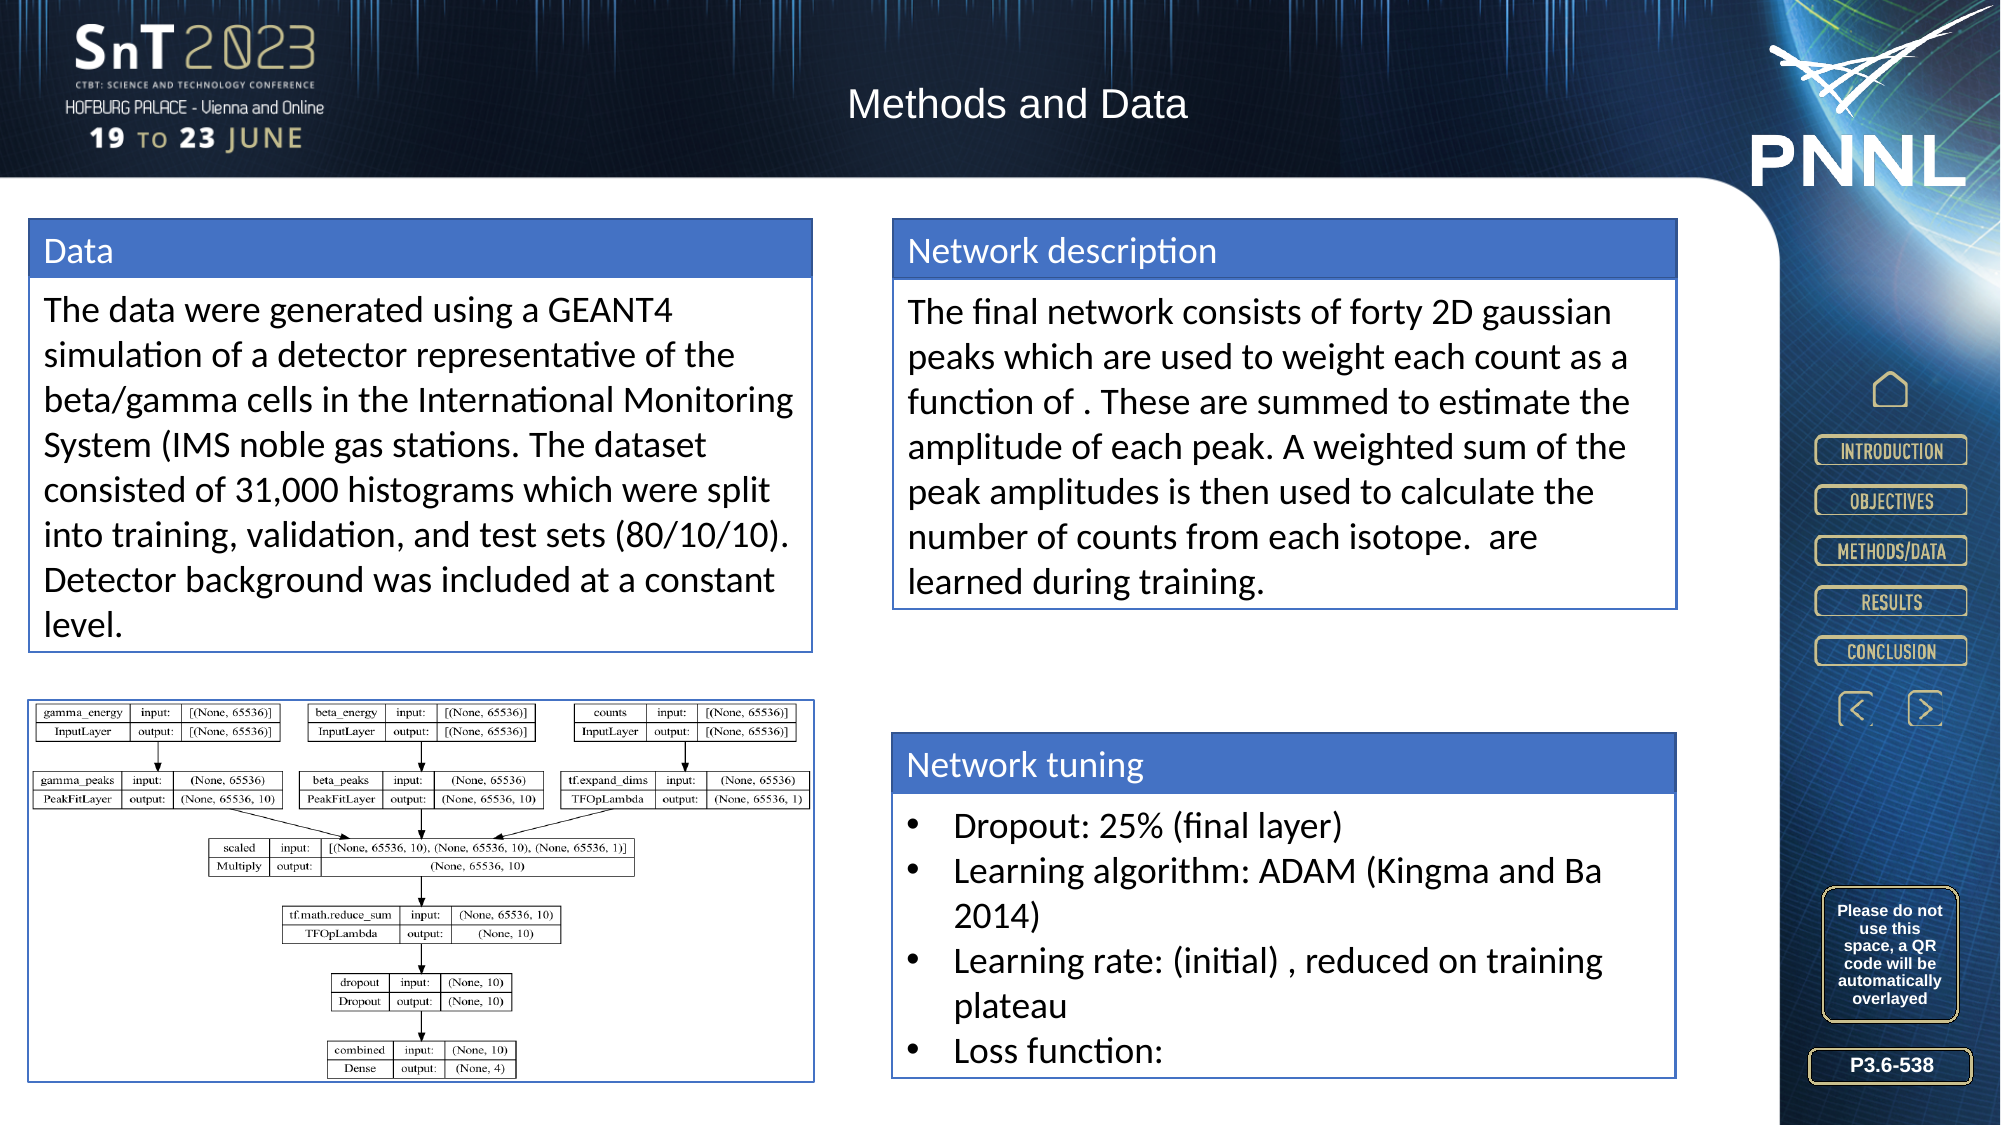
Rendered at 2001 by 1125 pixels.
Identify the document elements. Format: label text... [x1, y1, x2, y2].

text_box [891, 732, 1676, 1082]
picture [0, 0, 2001, 1125]
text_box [28, 218, 813, 643]
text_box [892, 218, 1677, 667]
text_box Methods and Data [359, 43, 1676, 136]
text_box Please do not use this space, a QR code will be automatically overlayed [1821, 894, 1959, 1017]
